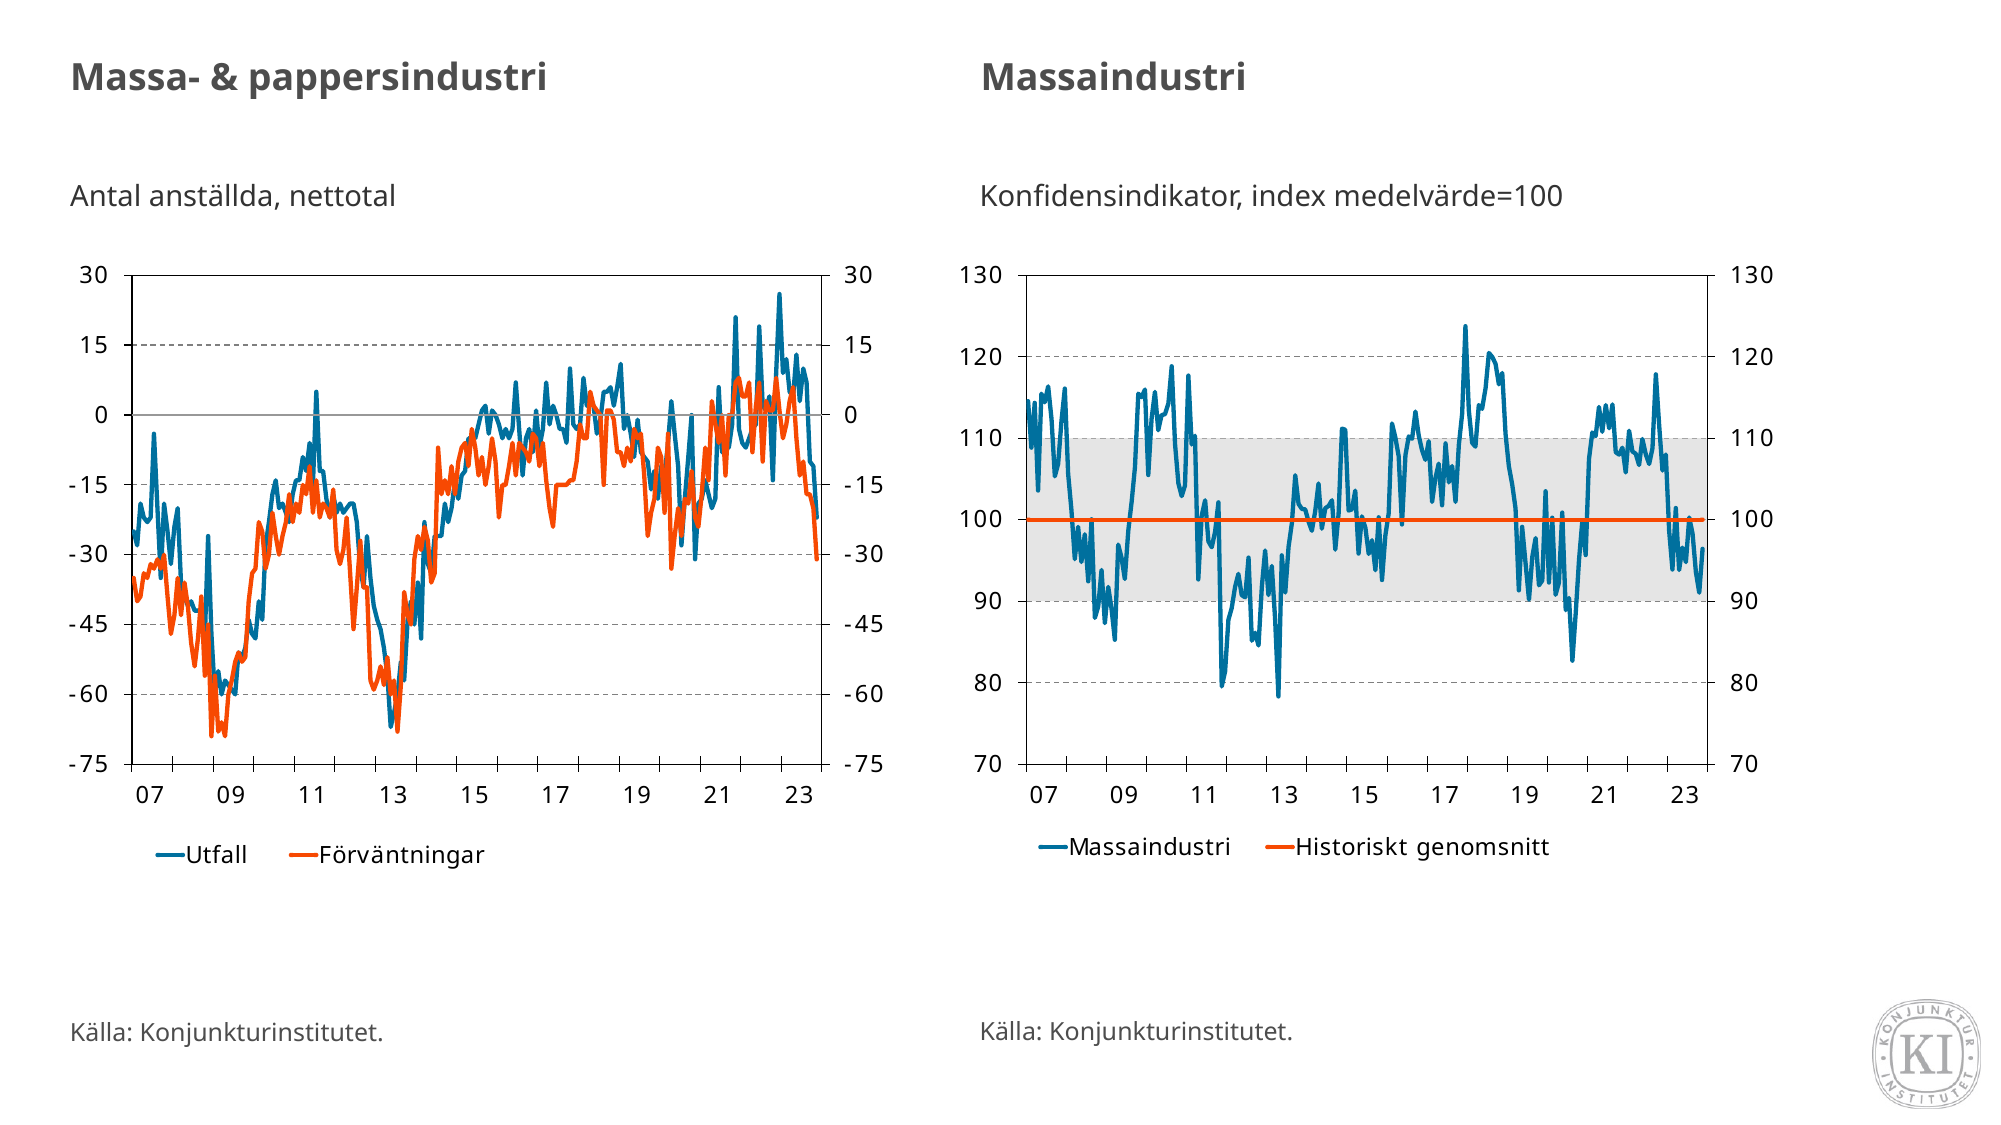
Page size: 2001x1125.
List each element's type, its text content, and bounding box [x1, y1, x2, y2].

list Källa: Konjunkturinstitutet. [964, 1008, 1848, 1106]
title Massa- & pappersindustri [55, 45, 938, 128]
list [941, 249, 1829, 874]
list Massaindustri [965, 45, 1849, 129]
list Konfidensindikator, index medelvärde=100 [964, 137, 1848, 220]
list Antal anställda, nettotal [55, 137, 938, 220]
picture [1872, 999, 1981, 1109]
subtitle Källa: Konjunkturinstitutet. [55, 1008, 938, 1106]
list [51, 249, 939, 874]
